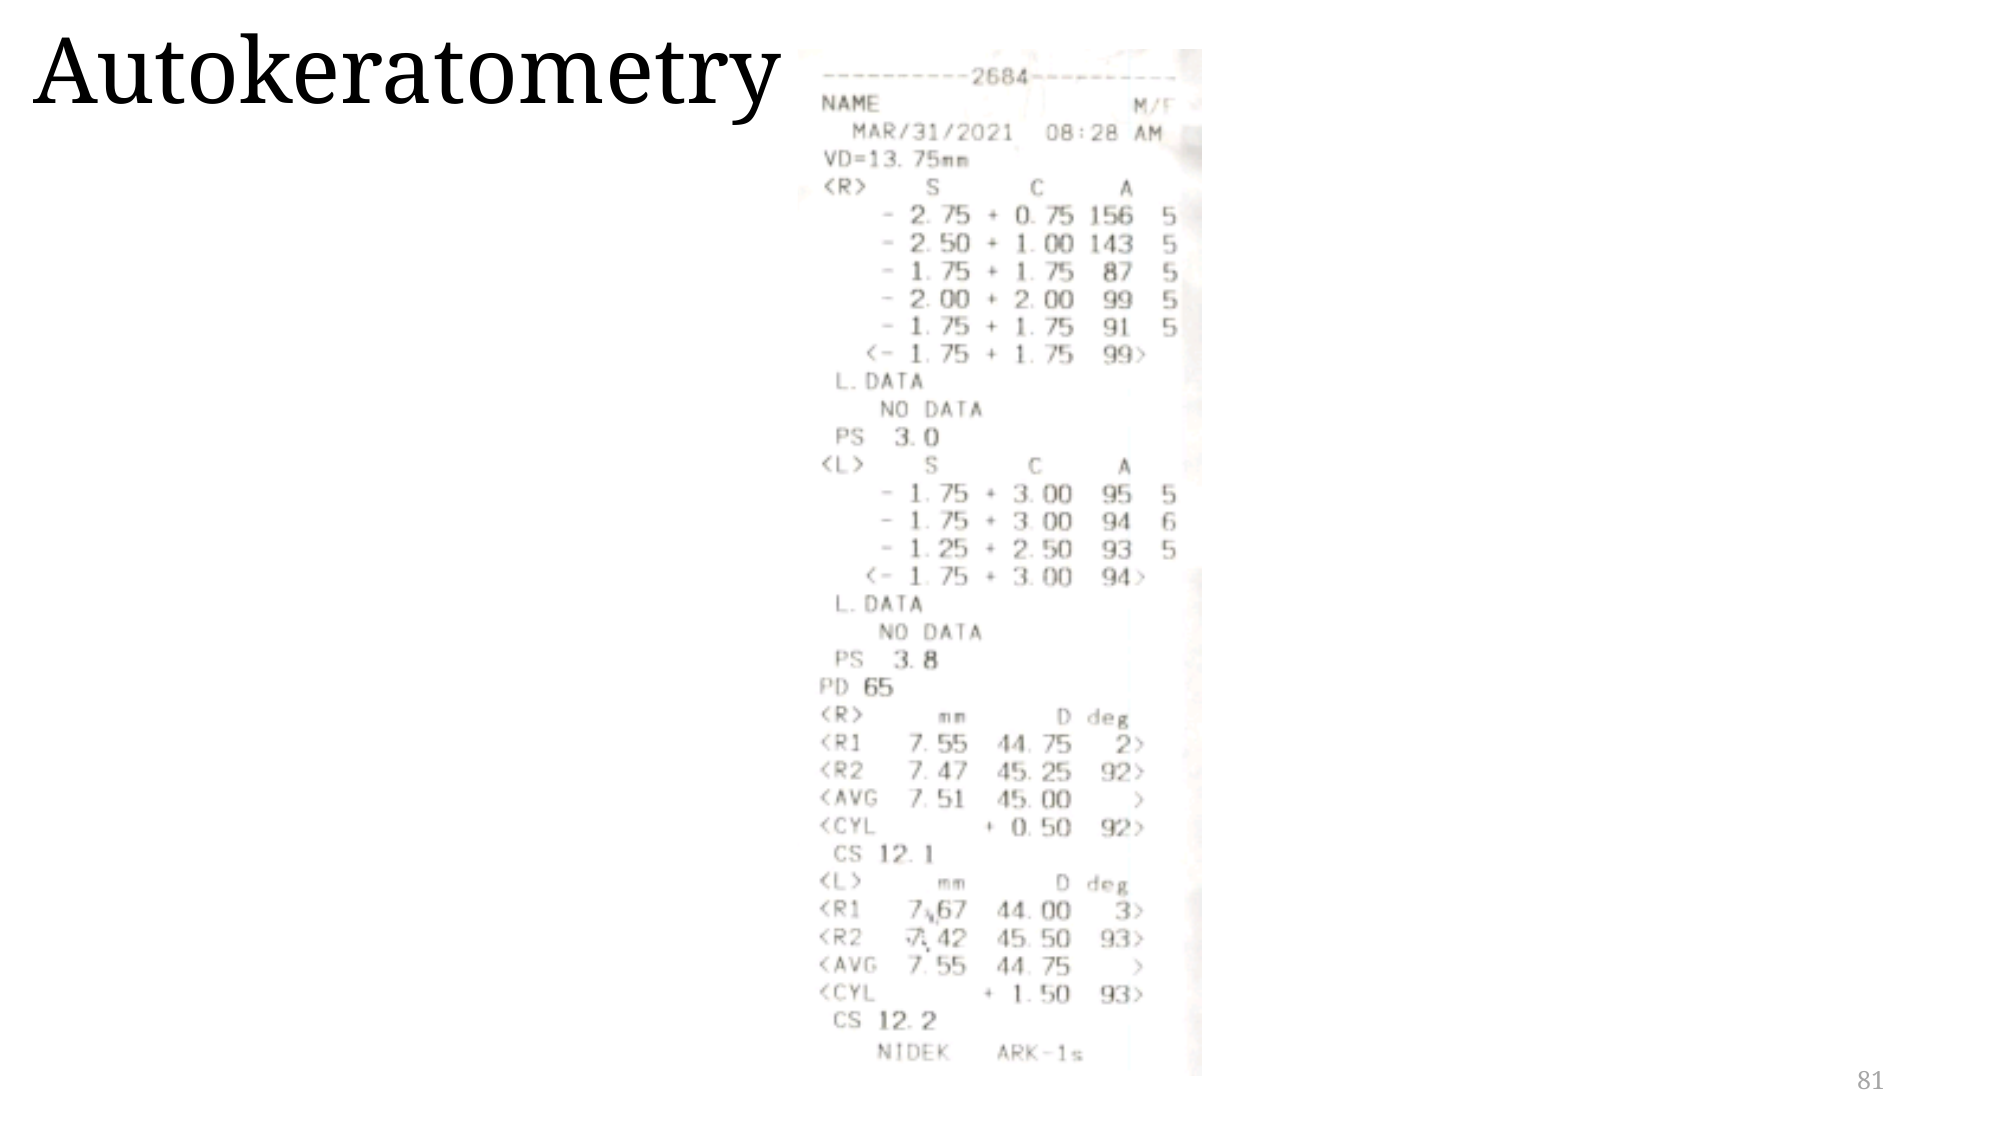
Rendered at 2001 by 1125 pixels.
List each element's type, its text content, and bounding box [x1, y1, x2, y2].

text_box Autokeratometry [19, 4, 1819, 193]
text_box 80 [1433, 1051, 1900, 1112]
picture [797, 49, 1203, 1076]
